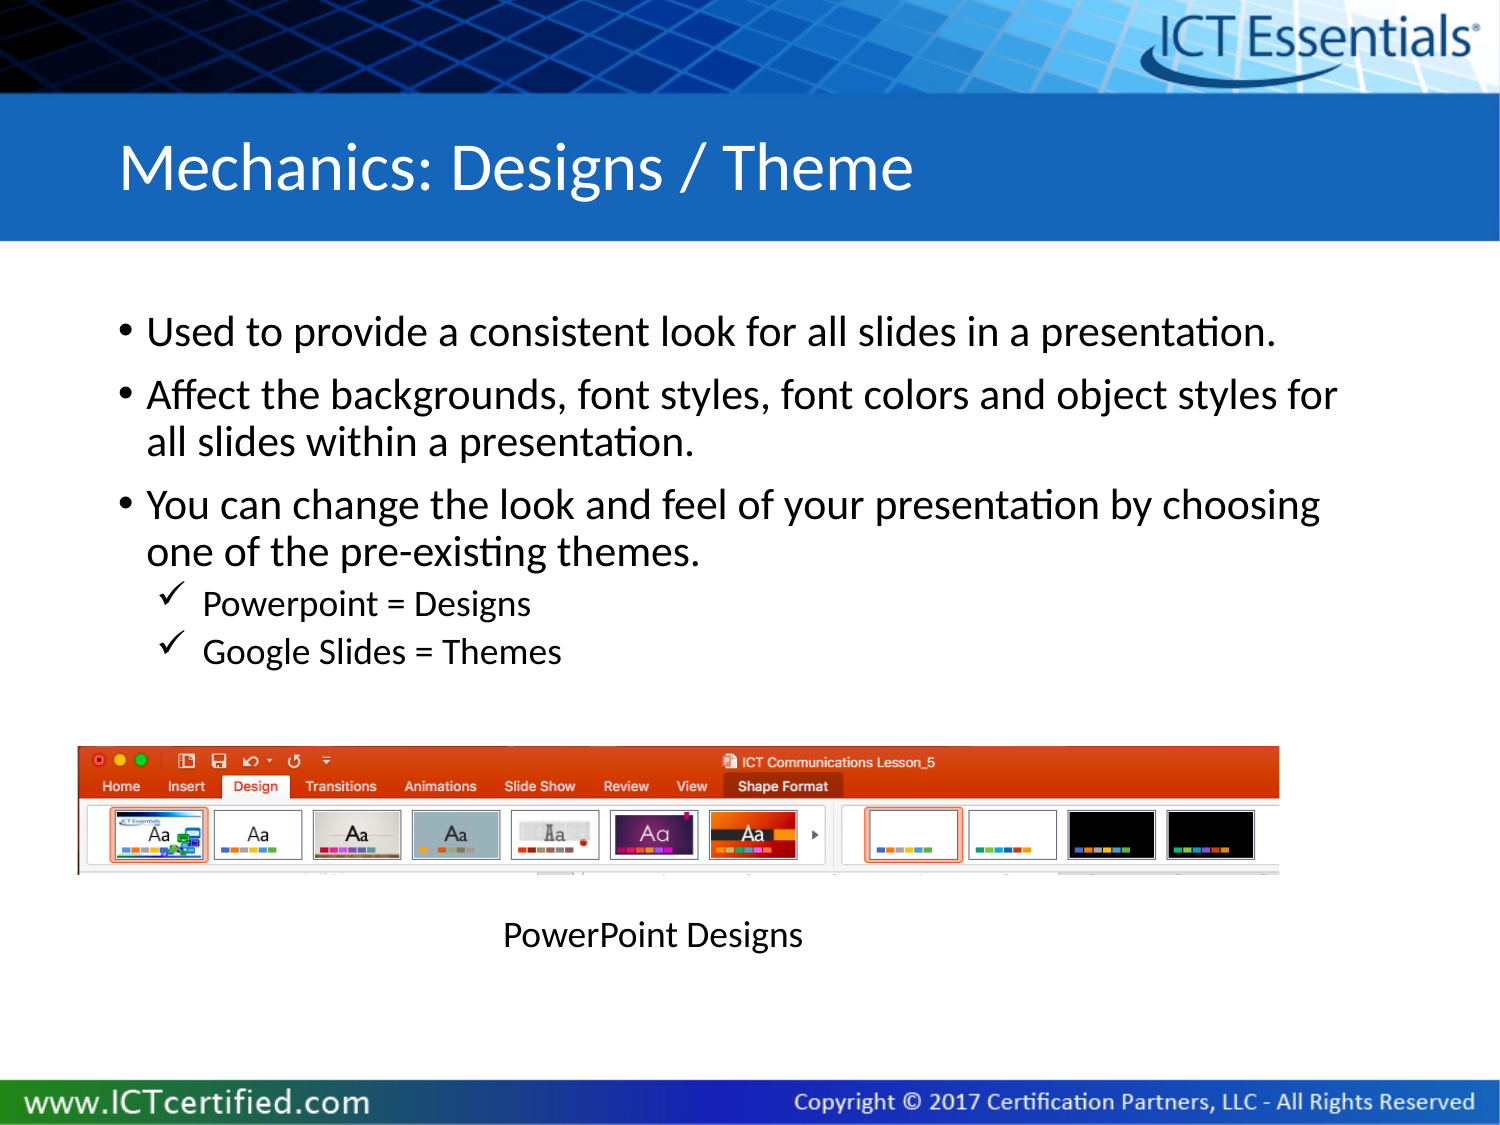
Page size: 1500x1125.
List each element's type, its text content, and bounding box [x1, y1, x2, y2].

picture [0, 0, 1500, 1125]
list Used to provide a consistent look for all slides in a presentation. Affect the backgrounds, font styles, font colors and object styles for all slides within a presentation. You can change the look and feel of your presentation by choosing one of the pre-existing themes. Powerpoint = Designs Google Slides = Themes [103, 301, 1397, 1016]
text_box PowerPoint Designs [488, 902, 972, 963]
title Mechanics: Designs / Theme [103, 59, 1397, 278]
